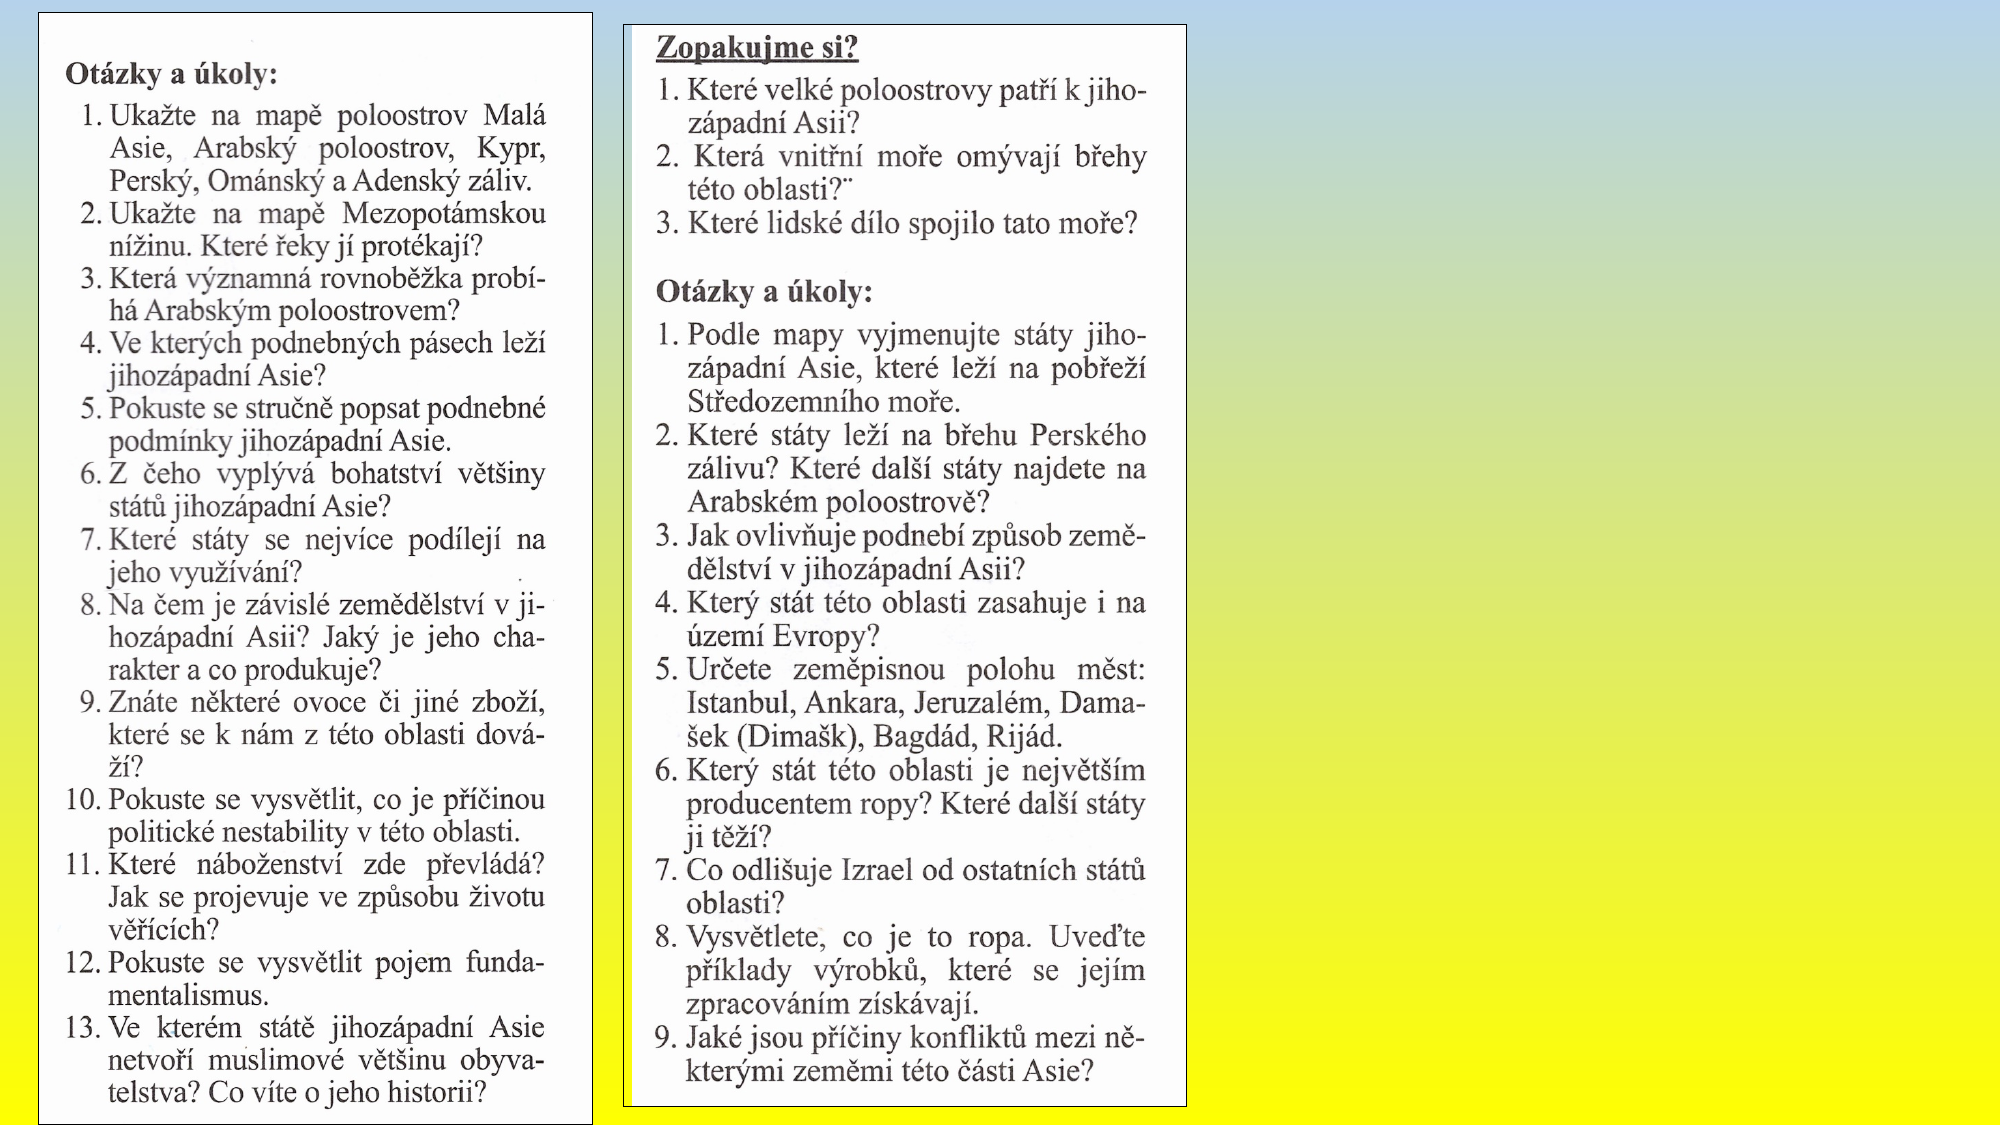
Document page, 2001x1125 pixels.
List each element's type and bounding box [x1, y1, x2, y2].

picture [623, 24, 1187, 1107]
picture [38, 12, 593, 1125]
